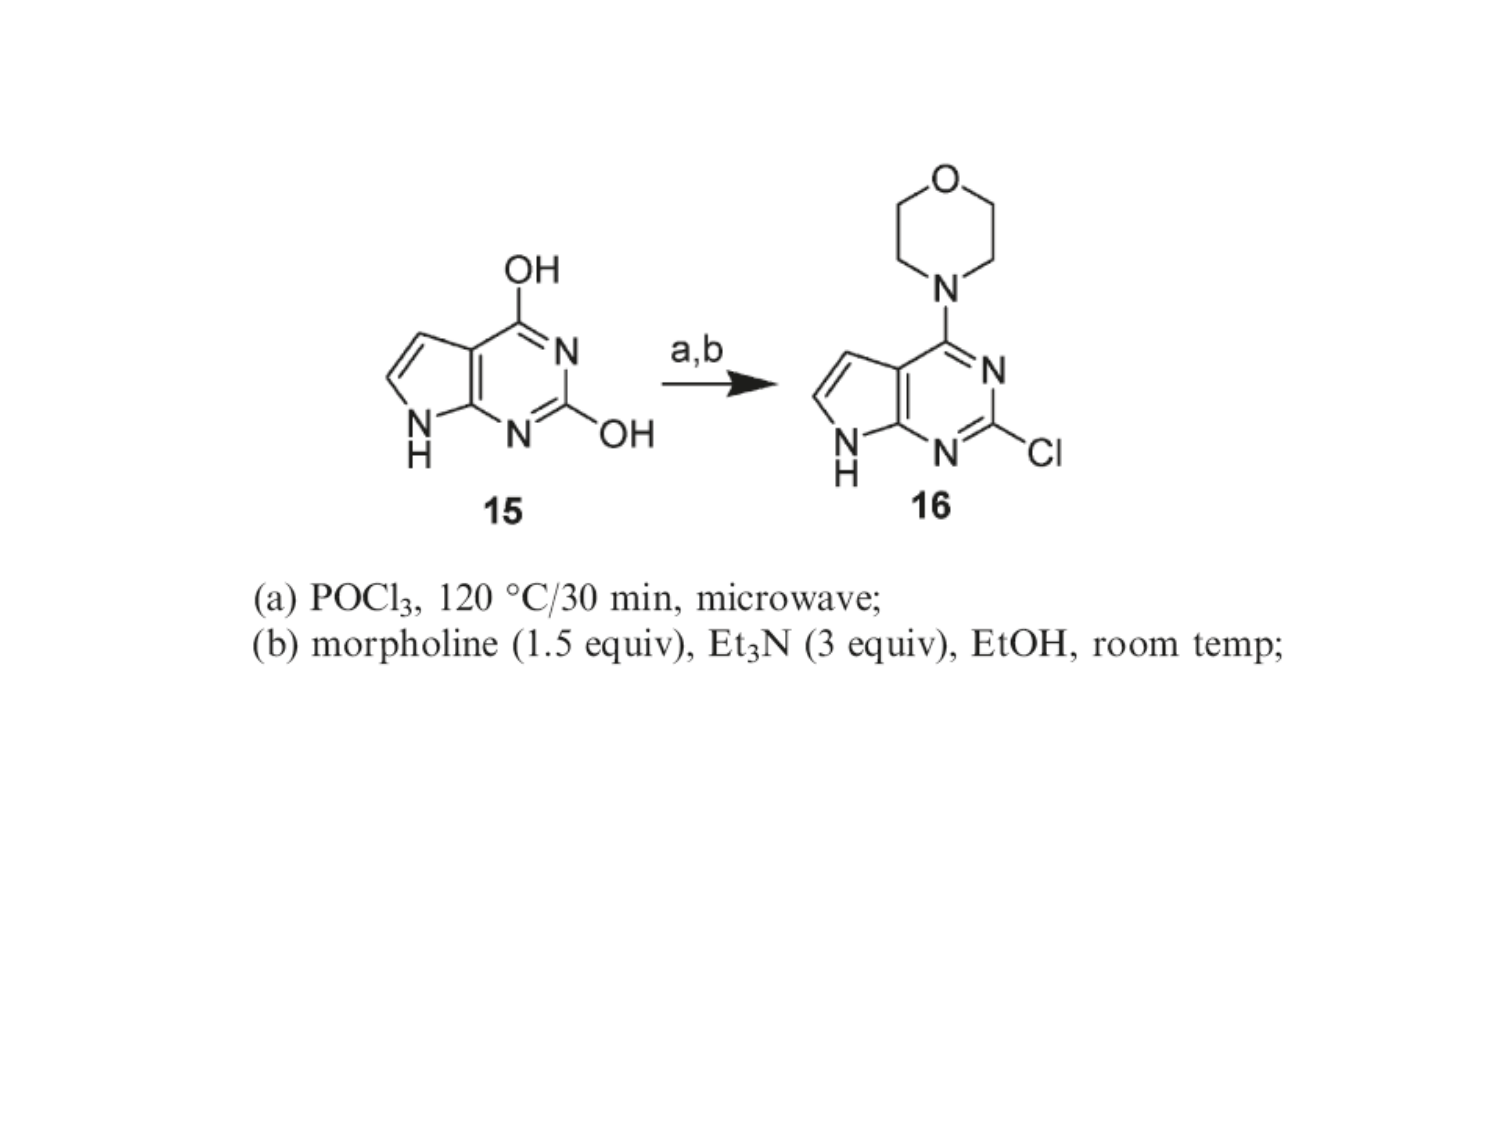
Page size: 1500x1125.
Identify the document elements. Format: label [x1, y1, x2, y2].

picture [362, 149, 1082, 538]
picture [249, 574, 1291, 684]
